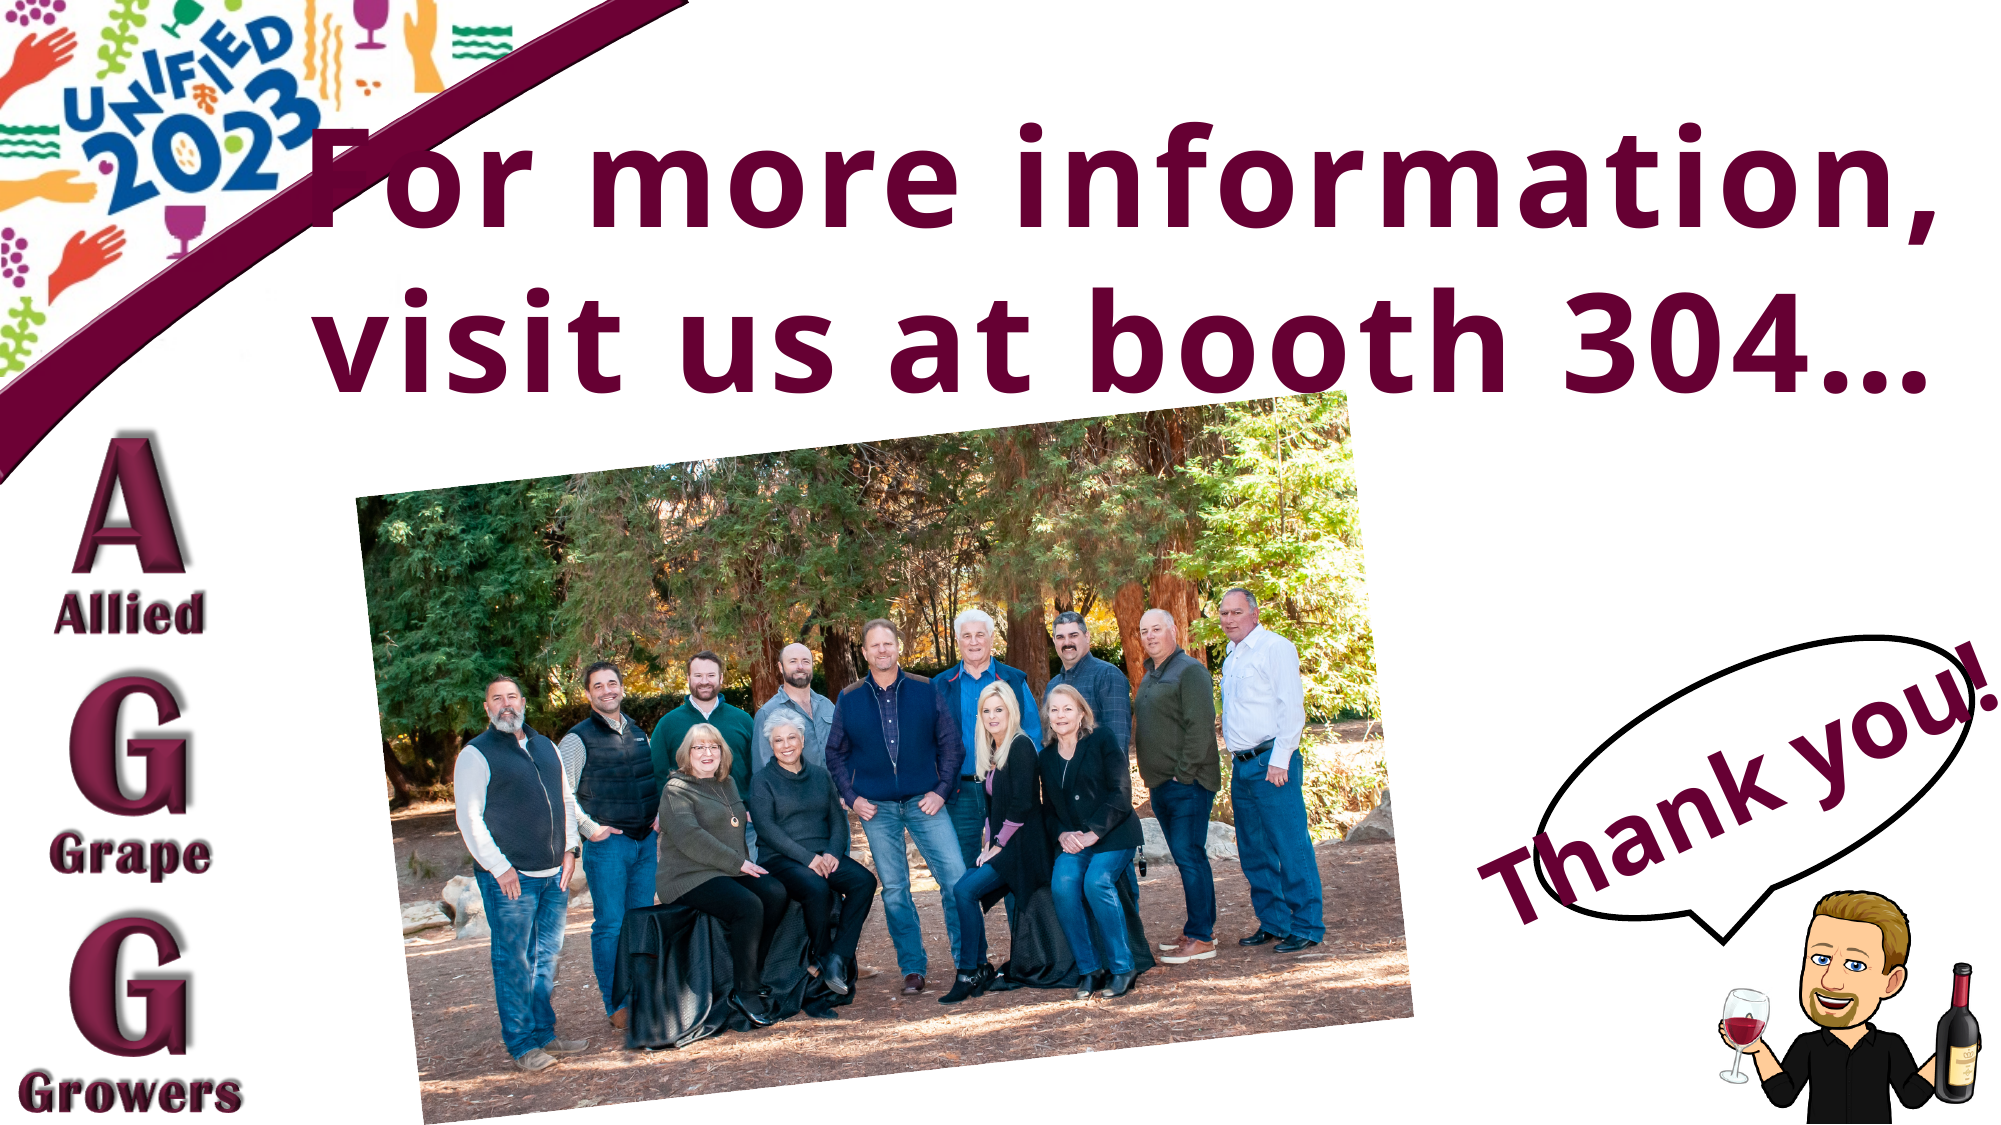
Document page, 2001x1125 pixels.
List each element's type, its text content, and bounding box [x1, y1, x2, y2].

picture [393, 0, 737, 82]
picture [1715, 884, 1986, 1125]
text_box [1561, 636, 1890, 790]
text_box For more information, visit us at booth 304… [285, 82, 1963, 428]
picture [357, 390, 1414, 1125]
text_box Thank you! [1446, 599, 2000, 966]
text_box [1609, 759, 1952, 937]
picture [0, 149, 285, 1125]
